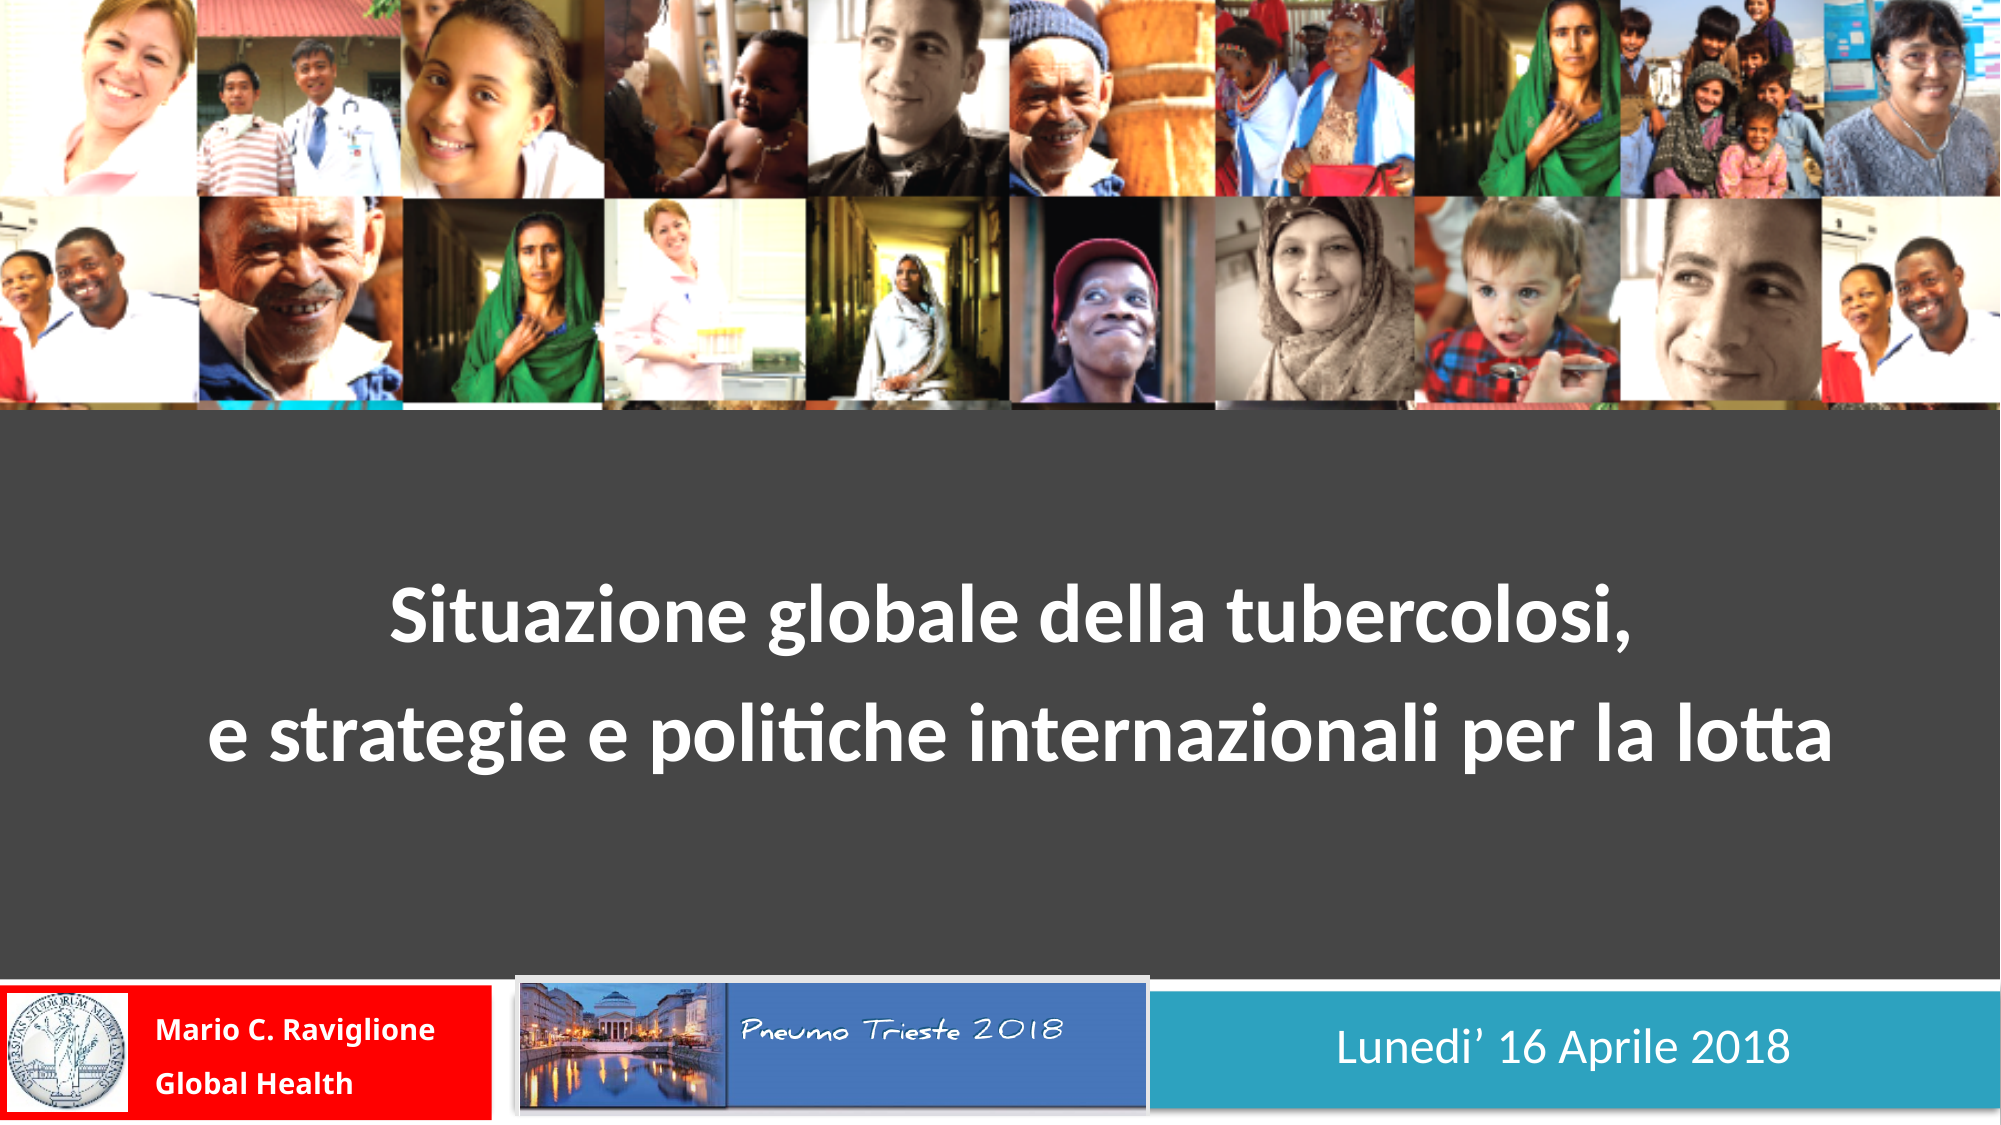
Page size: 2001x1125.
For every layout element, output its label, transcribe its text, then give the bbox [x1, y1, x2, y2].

picture [515, 975, 1150, 1116]
text_box Situazione globale della tubercolosi, e strategie e politiche internazionali per la lotta [102, 444, 1942, 893]
text_box Lunedi’ 16 Aprile 2018 [1321, 1006, 1807, 1082]
picture [0, 0, 2000, 410]
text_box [0, 985, 493, 1125]
